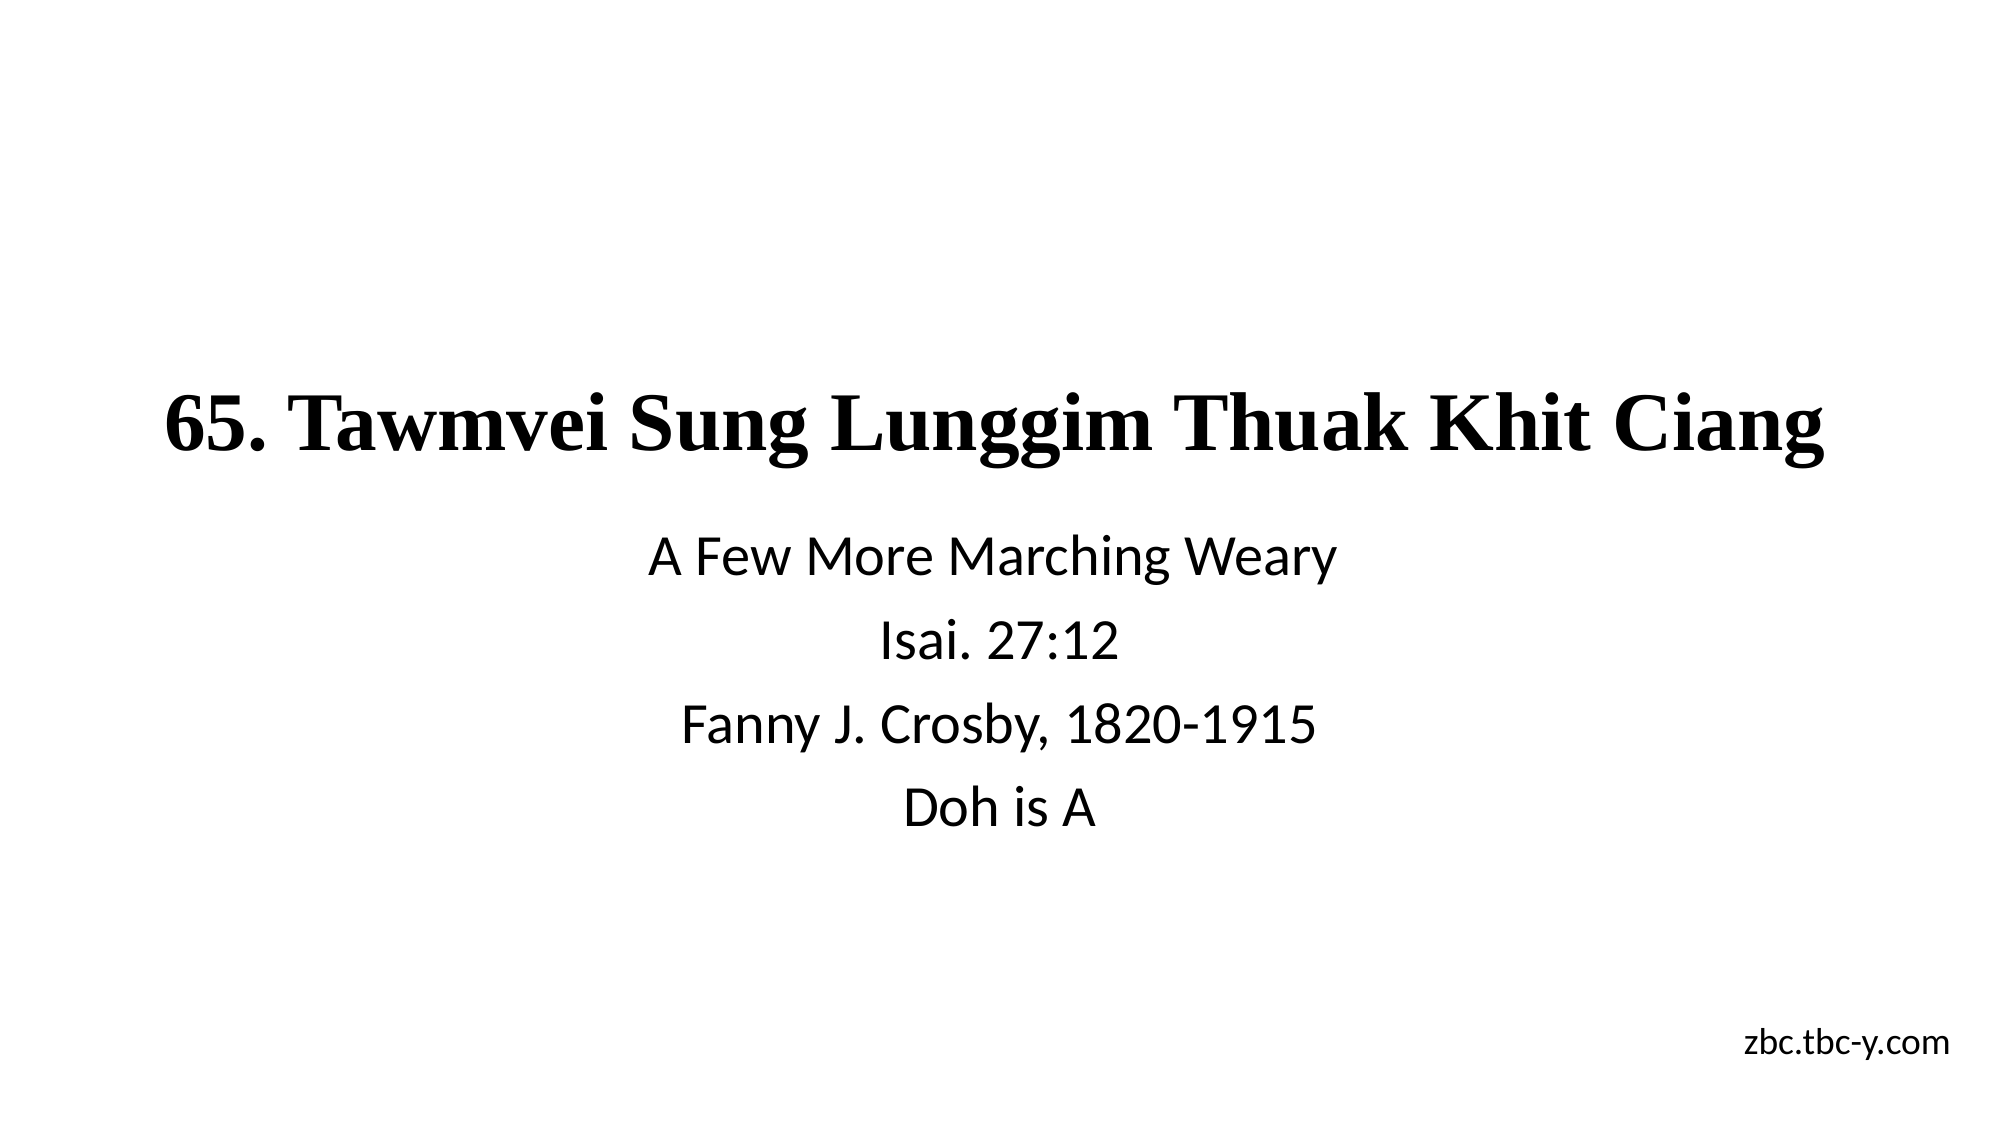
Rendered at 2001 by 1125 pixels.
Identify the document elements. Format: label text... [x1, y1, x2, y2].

title 65. Tawmvei Sung Lunggim Thuak Khit Ciang [107, 367, 1904, 576]
subtitle A Few More Marching Weary Isai. 27:12 Fanny J. Crosby, 1820-1915 Doh is A [249, 518, 1750, 998]
text_box zbc.tbc-y.com [1728, 1009, 2000, 1070]
